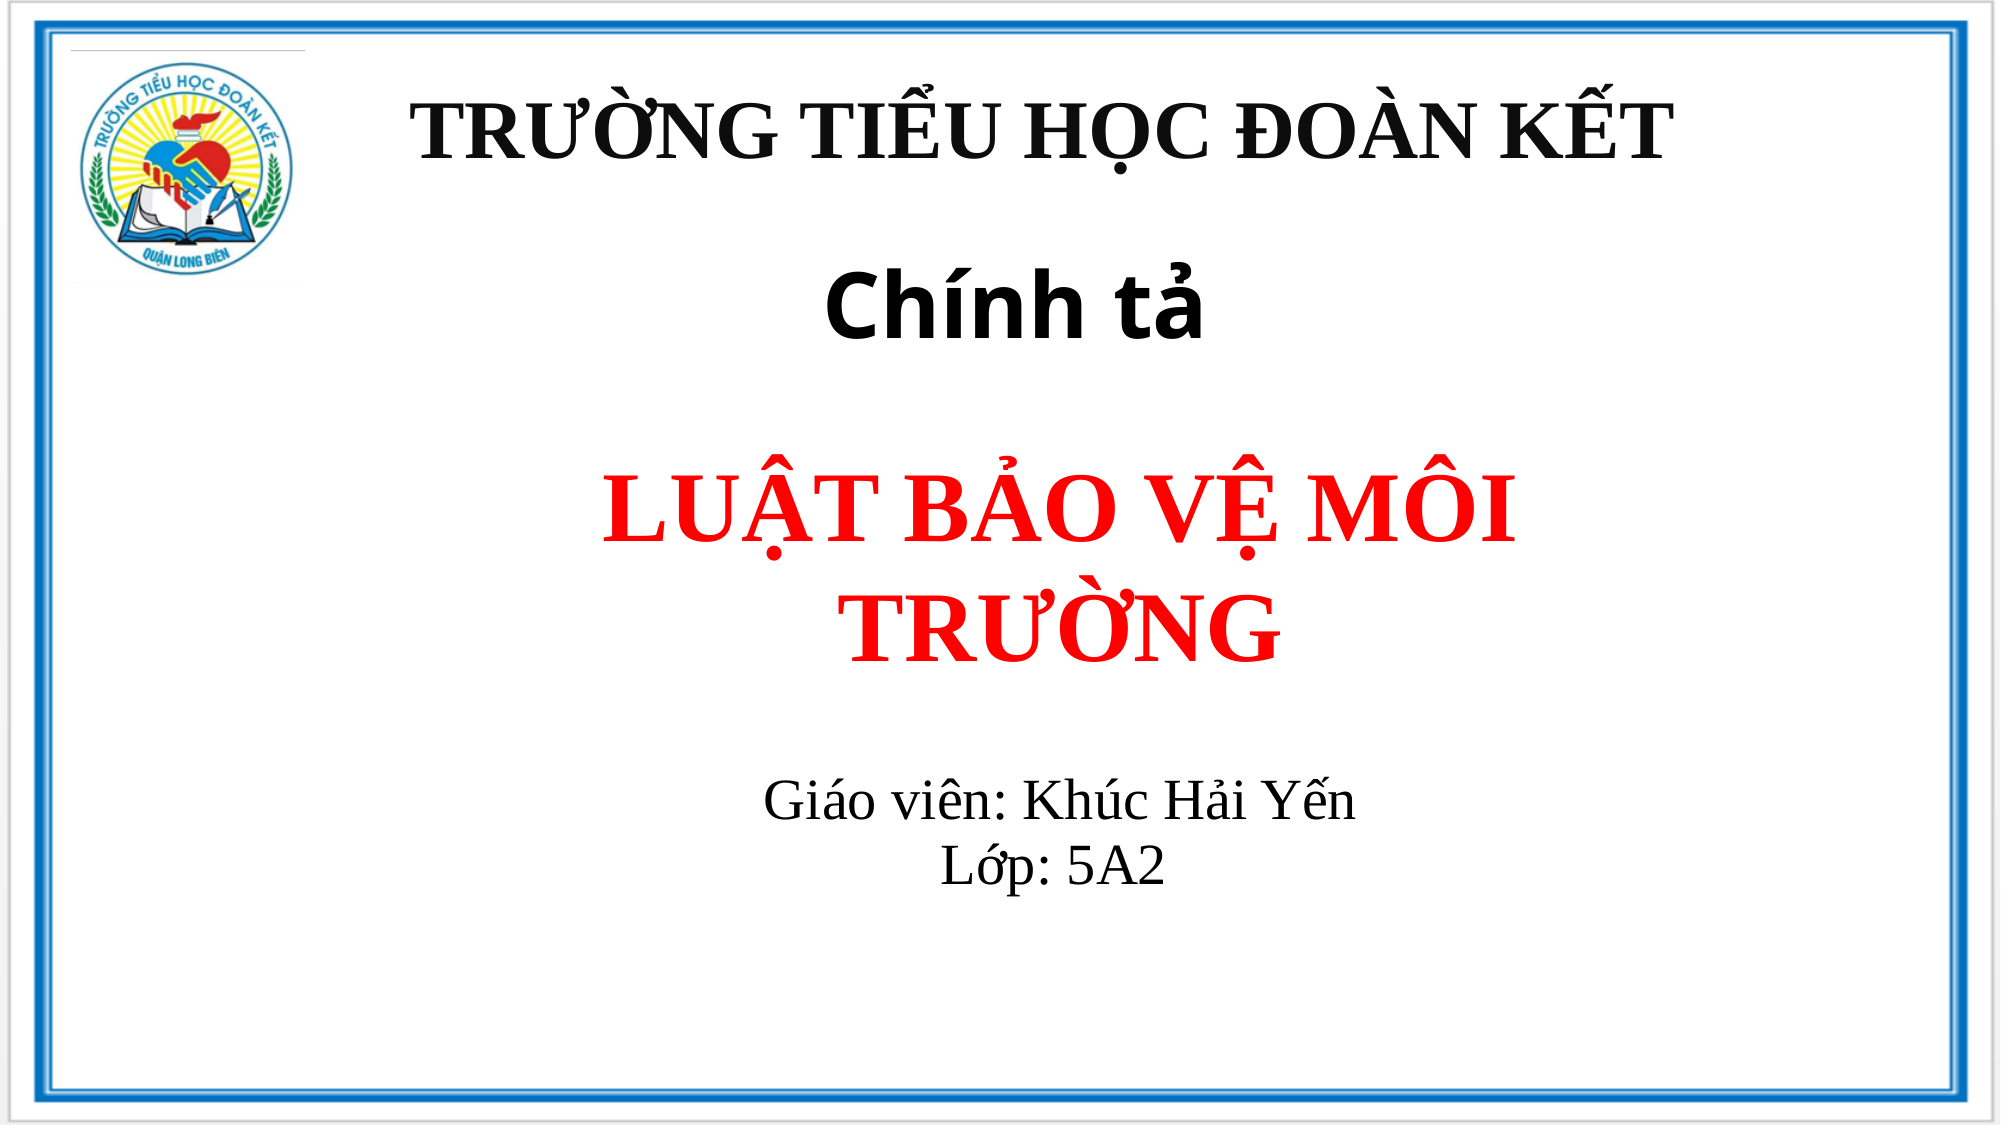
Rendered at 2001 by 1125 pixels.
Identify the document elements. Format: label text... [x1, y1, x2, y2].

text_box LUẬT BẢO VỆ MÔI TRƯỜNG [560, 433, 1561, 689]
text_box Chính tả [675, 228, 1355, 375]
table_header TRƯỜNG TIỂU HỌC ĐOÀN KẾT [394, 77, 1766, 187]
picture [0, 0, 2001, 1125]
table_header Giáo viên: Khúc Hải Yến Lớp: 5A2 [583, 760, 1539, 906]
